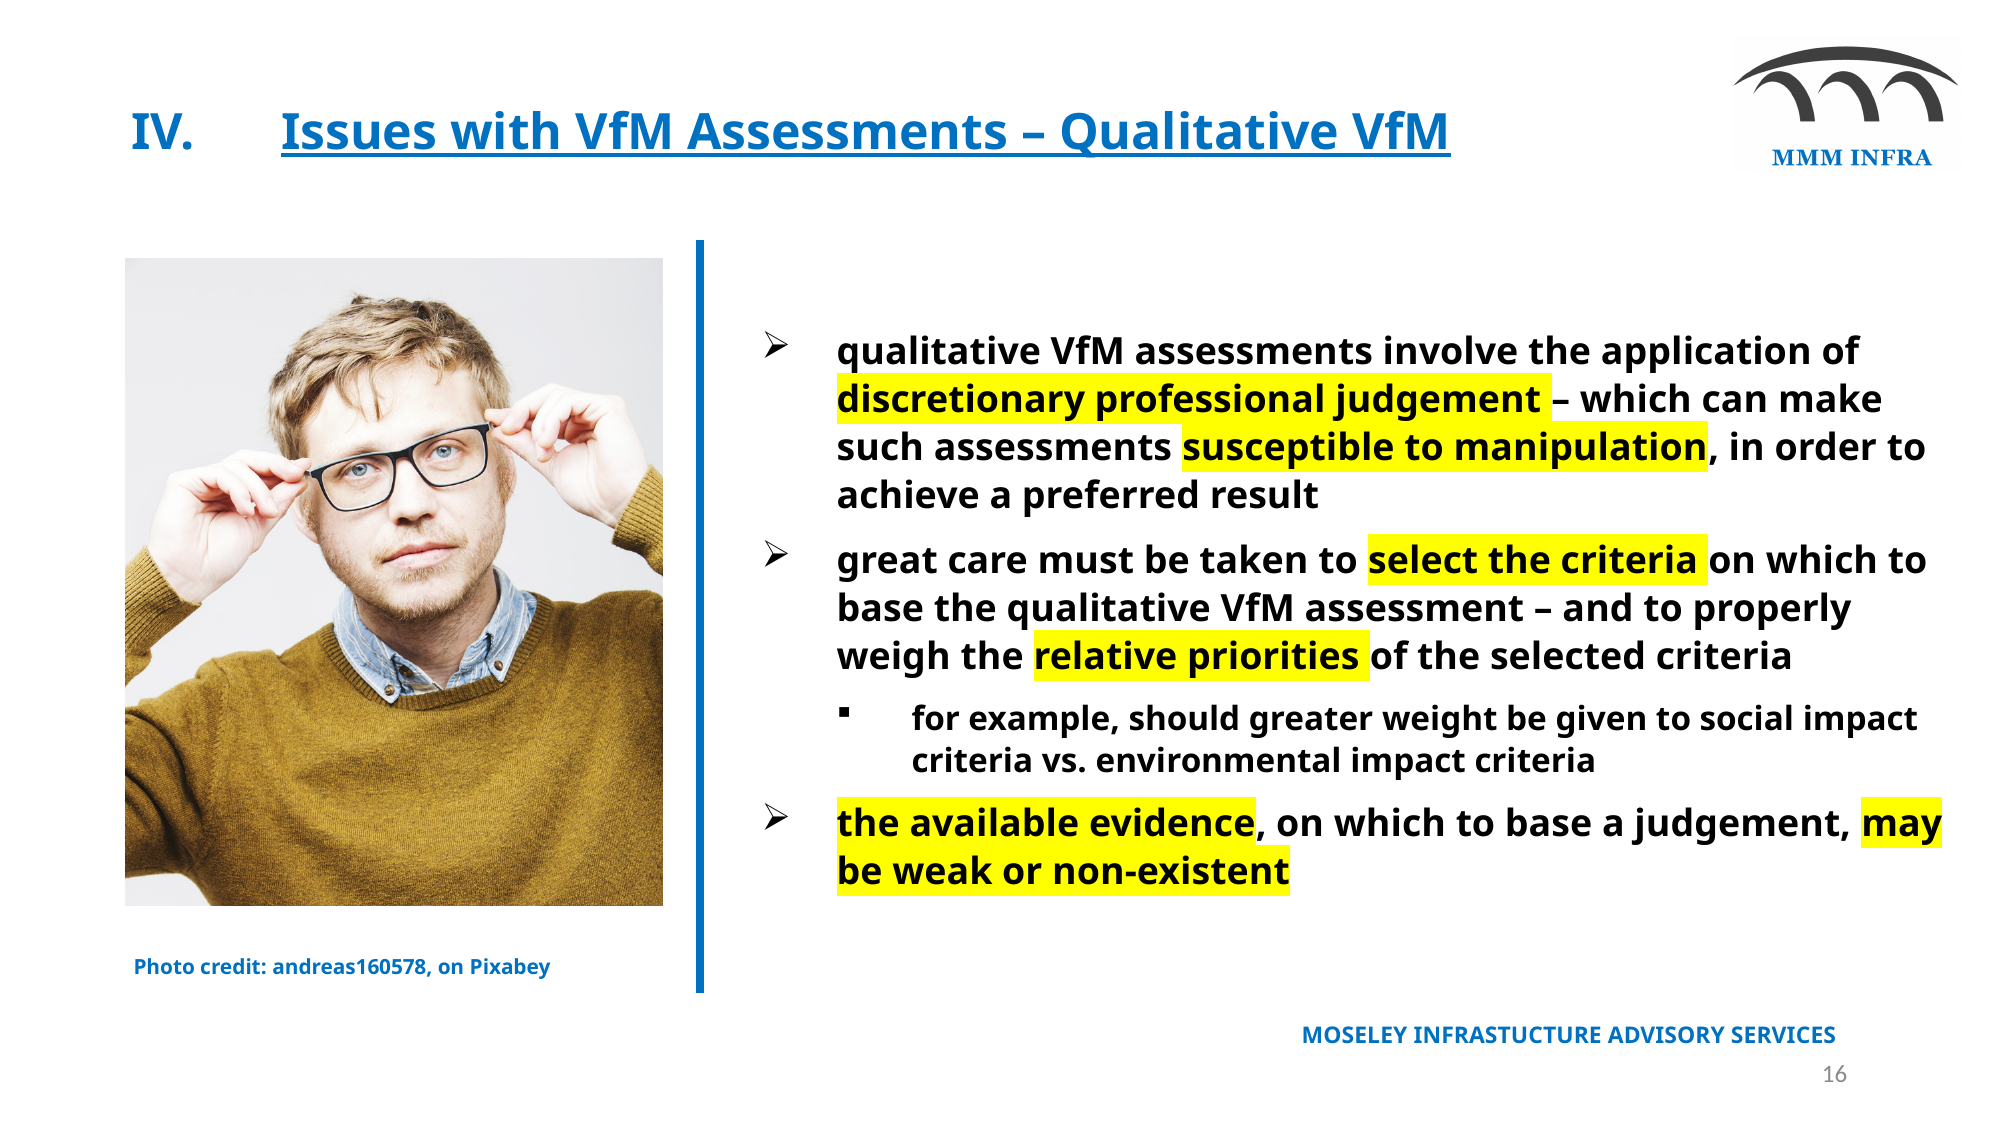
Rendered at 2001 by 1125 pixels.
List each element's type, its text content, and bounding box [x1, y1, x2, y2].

picture [1732, 35, 1962, 171]
text_box MOSELEY INFRASTUCTURE ADVISORY SERVICES [1286, 1013, 1938, 1056]
text_box Photo credit: andreas160578, on Pixabey [118, 946, 634, 987]
text_box qualitative VfM assessments involve the application of discretionary professional judgement – which can make such assessments susceptible to manipulation, in order to achieve a preferred result great care must be taken to select the criteria on which to base the qualitative VfM assessment – and to properly weigh the relative priorities of the selected criteria for example, should greater weight be given to social impact criteria vs. environmental impact criteria the available evidence, on which to base a judgement, may be weak or non-existent [746, 316, 1962, 900]
picture [125, 258, 663, 906]
slide_number 16 [1412, 1042, 1863, 1103]
text_box IV. Issues with VfM Assessments – Qualitative VfM [110, 59, 1714, 195]
